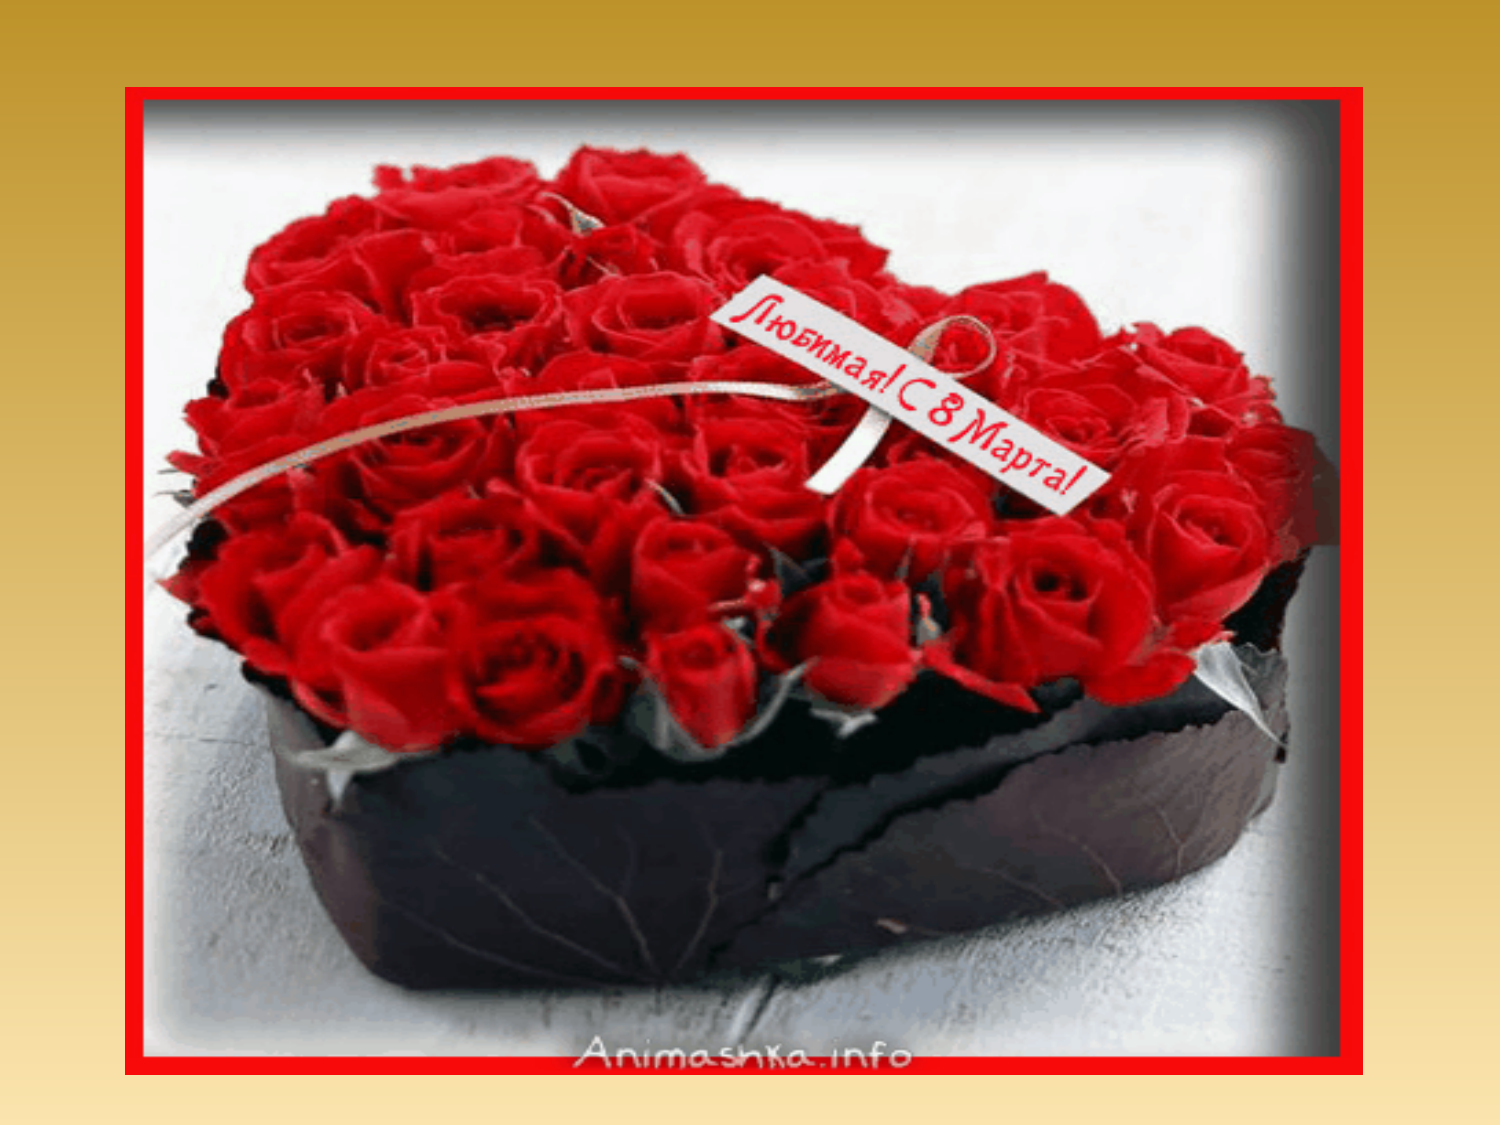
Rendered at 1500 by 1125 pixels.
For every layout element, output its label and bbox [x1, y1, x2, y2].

list [124, 87, 1363, 1076]
